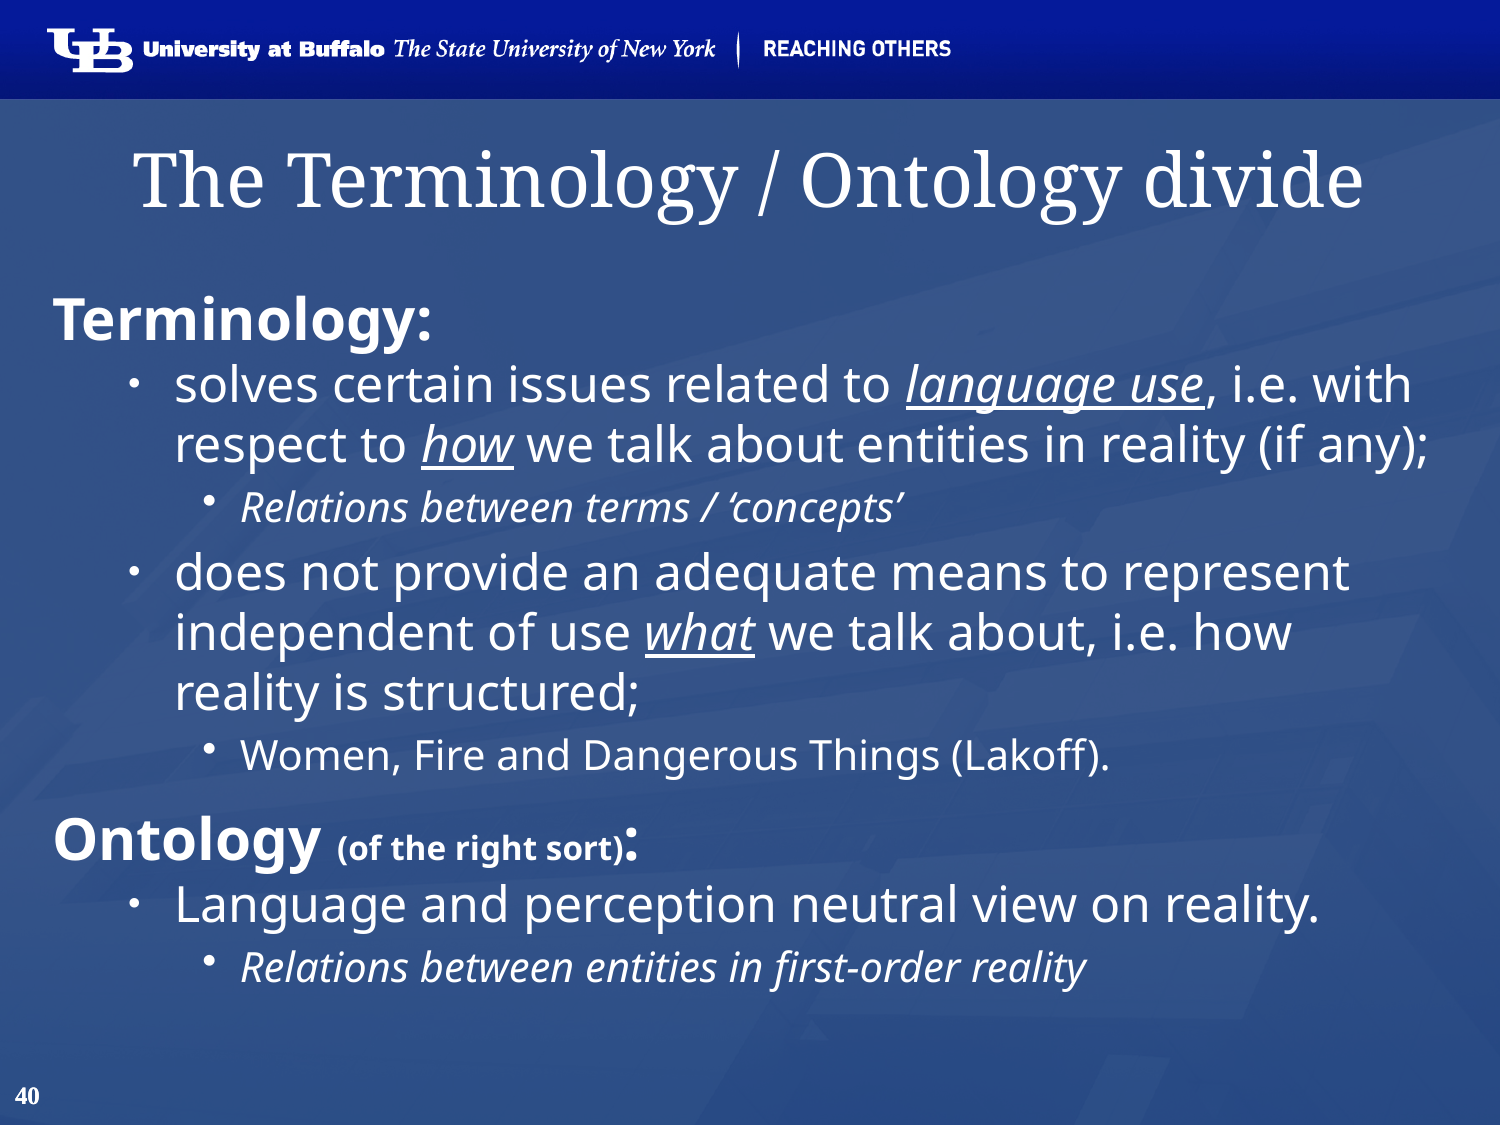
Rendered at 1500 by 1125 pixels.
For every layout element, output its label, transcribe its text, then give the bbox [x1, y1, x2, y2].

list Terminology: solves certain issues related to language use, i.e. with respect to how we talk about entities in reality (if any); Relations between terms / ‘concepts’ does not provide an adequate means to represent independent of use what we talk about, i.e. how reality is structured; Women, Fire and Dangerous Things (Lakoff). Ontology (of the right sort): Language and perception neutral view on reality. Relations between entities in first-order reality [37, 275, 1463, 1088]
slide_number 40 [0, 1064, 75, 1125]
picture [0, 0, 1500, 99]
title The Terminology / Ontology divide [37, 125, 1463, 250]
